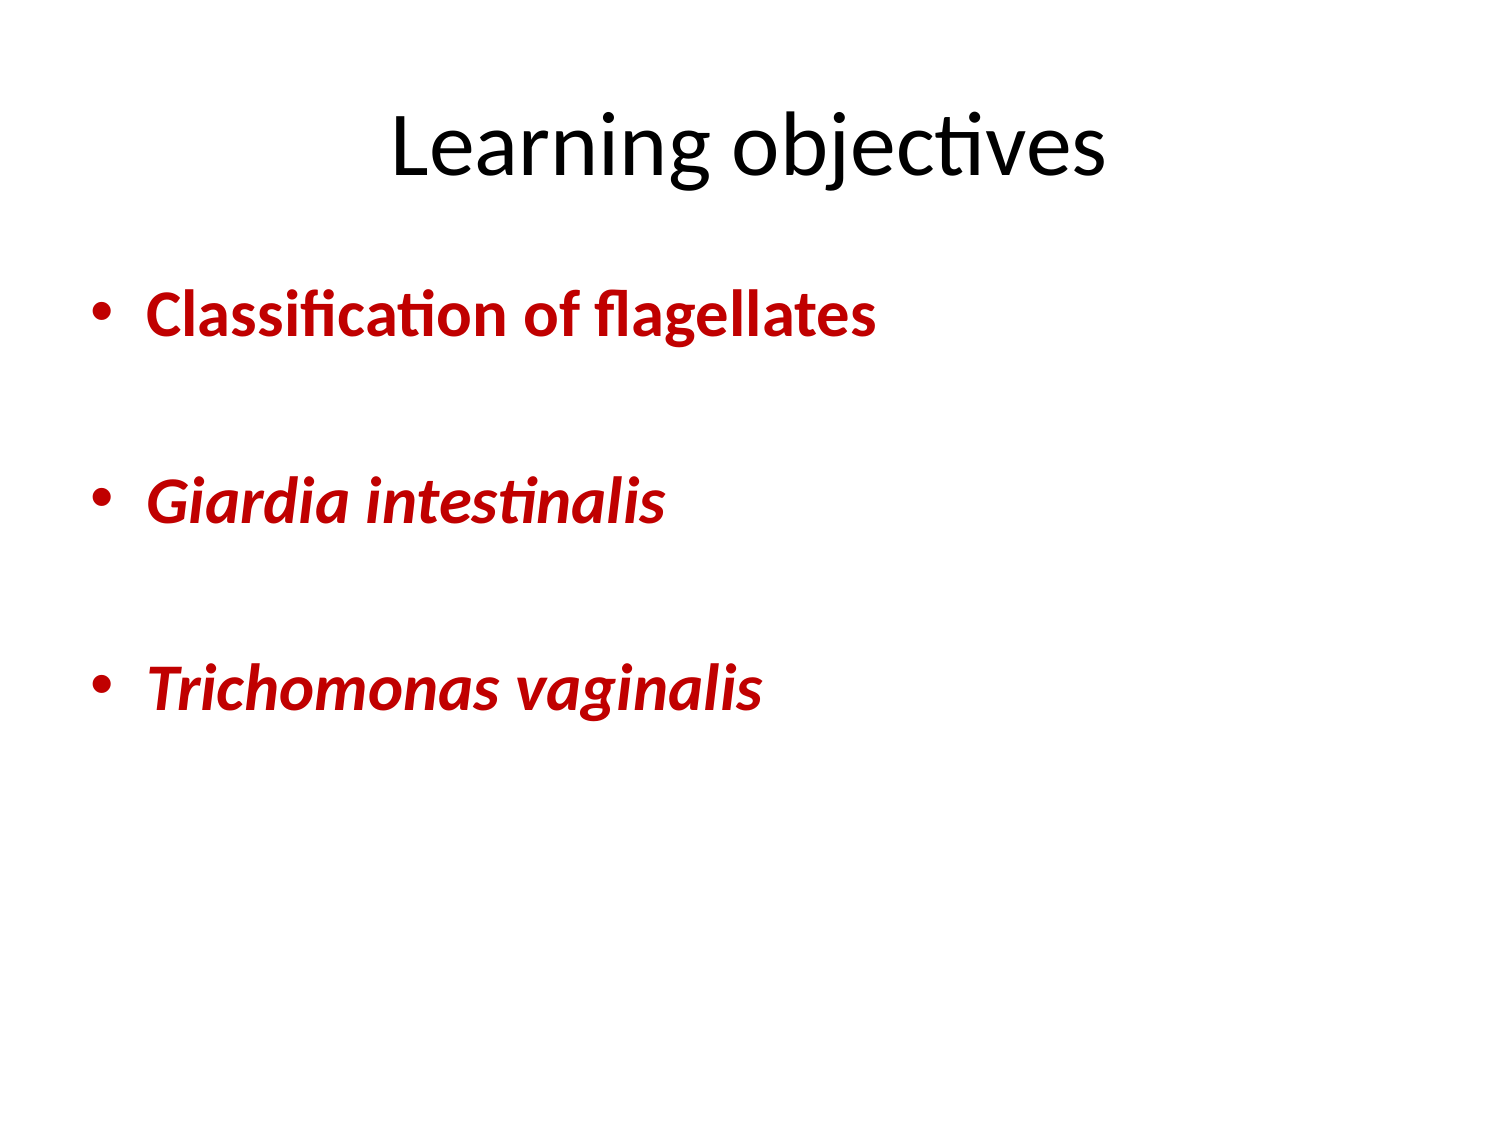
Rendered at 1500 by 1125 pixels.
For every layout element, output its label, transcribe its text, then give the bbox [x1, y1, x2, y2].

list Classification of flagellates Giardia intestinalis Trichomonas vaginalis [75, 262, 1425, 1005]
title Learning objectives [75, 45, 1425, 233]
